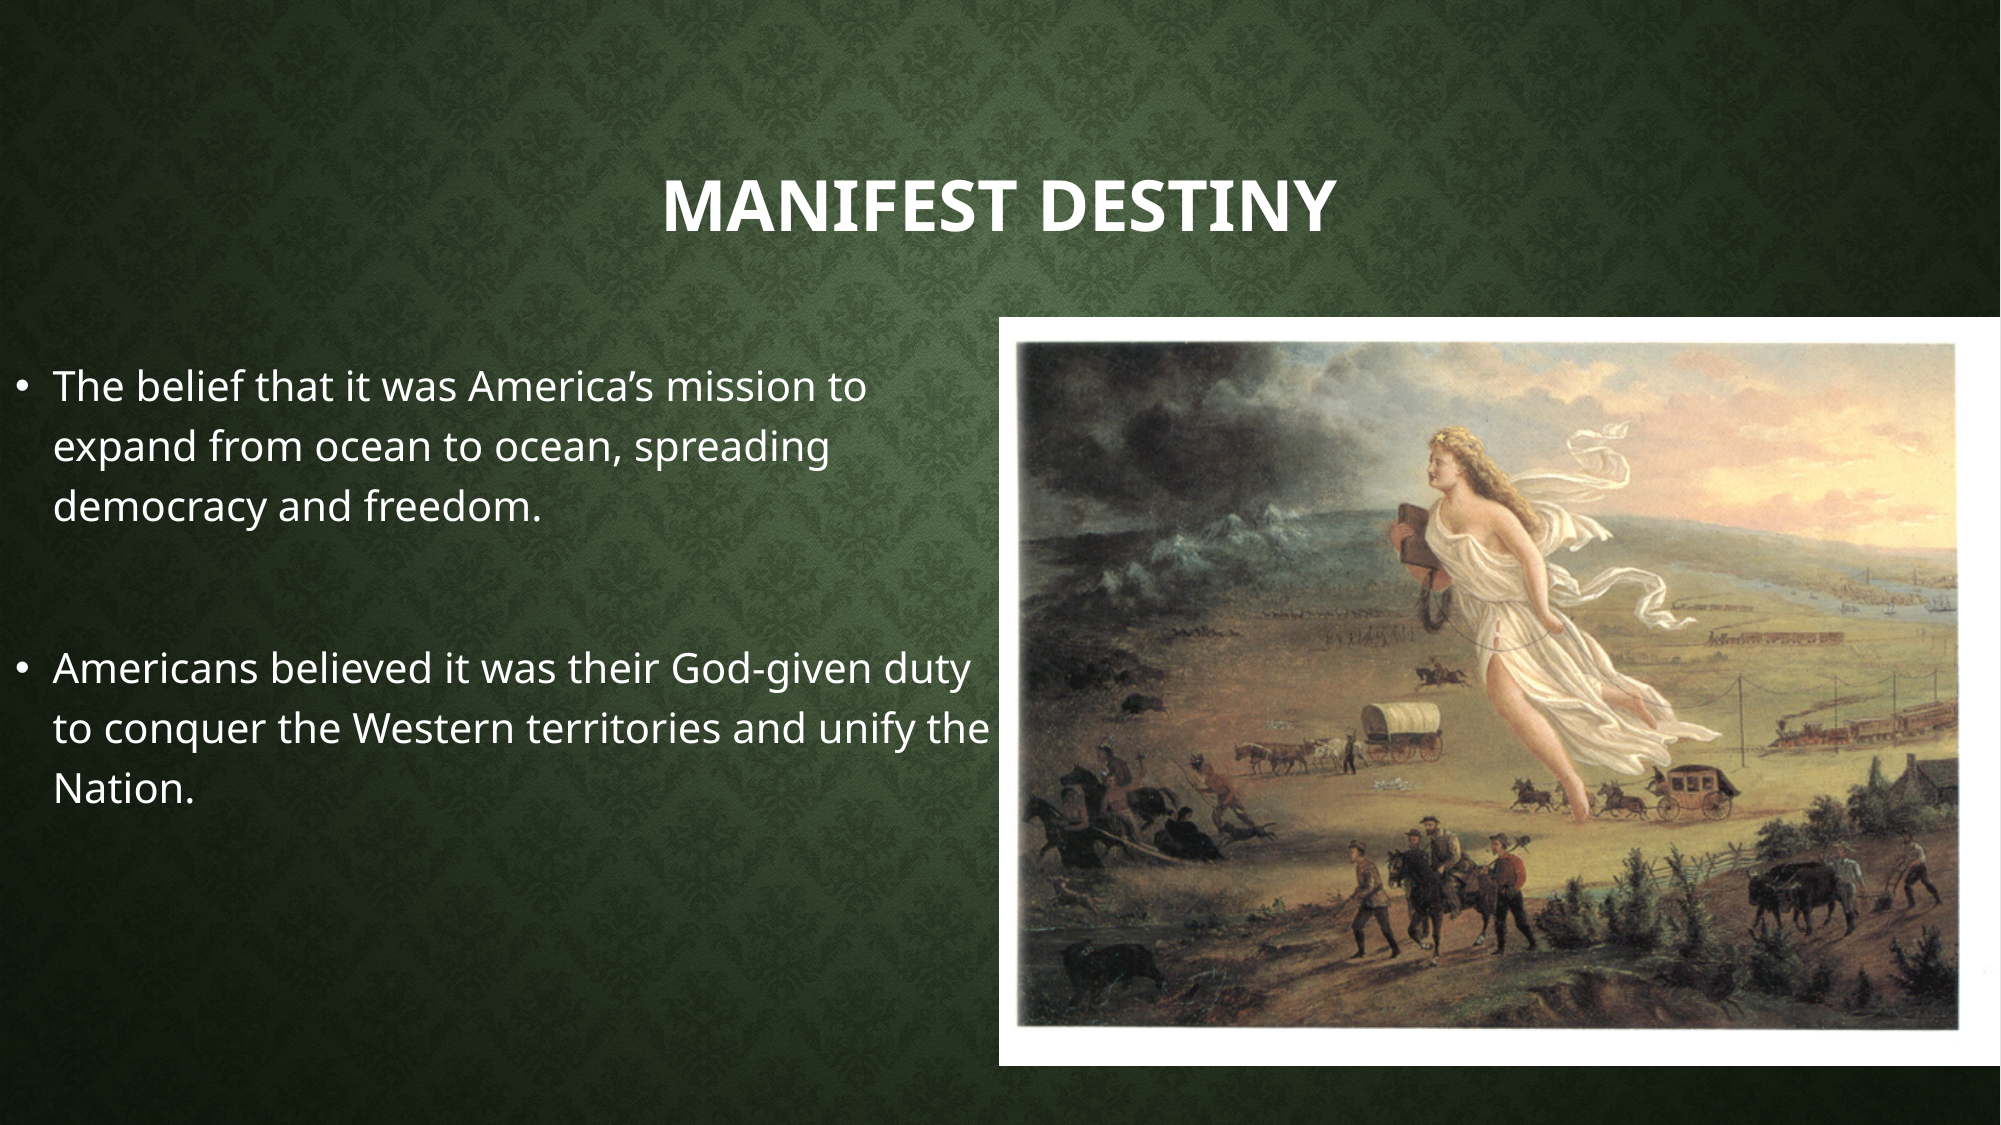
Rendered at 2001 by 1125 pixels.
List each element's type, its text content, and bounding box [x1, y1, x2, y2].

list The belief that it was America’s mission to expand from ocean to ocean, spreading democracy and freedom. Americans believed it was their God-given duty to conquer the Western territories and unify the Nation. [0, 342, 1013, 1125]
picture [998, 317, 2000, 1067]
title Manifest Destiny [149, 99, 1849, 318]
